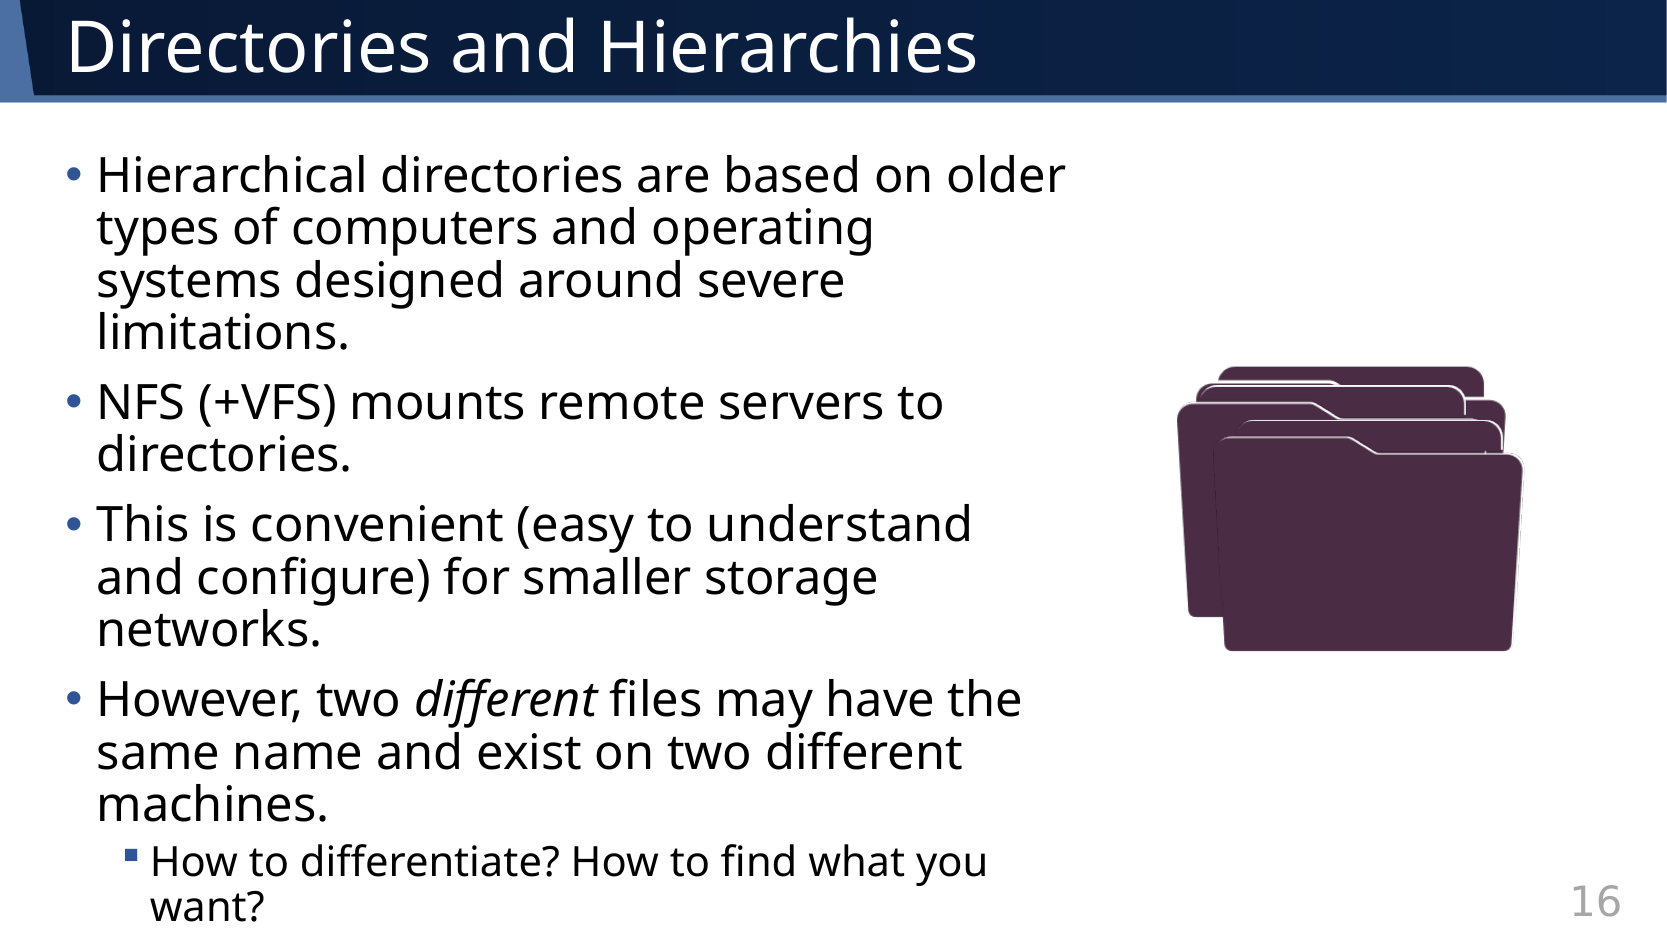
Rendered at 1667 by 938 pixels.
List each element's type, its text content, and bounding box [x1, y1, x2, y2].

picture [0, 0, 1667, 938]
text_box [1113, 258, 1587, 748]
title Directories and Hierarchies [50, 3, 1667, 97]
list Hierarchical directories are based on older types of computers and operating systems designed around severe limitations. NFS (+VFS) mounts remote servers to directories. This is convenient (easy to understand and configure) for smaller storage networks. However, two different files may have the same name and exist on two different machines. How to differentiate? How to find what you want? [50, 142, 1087, 864]
